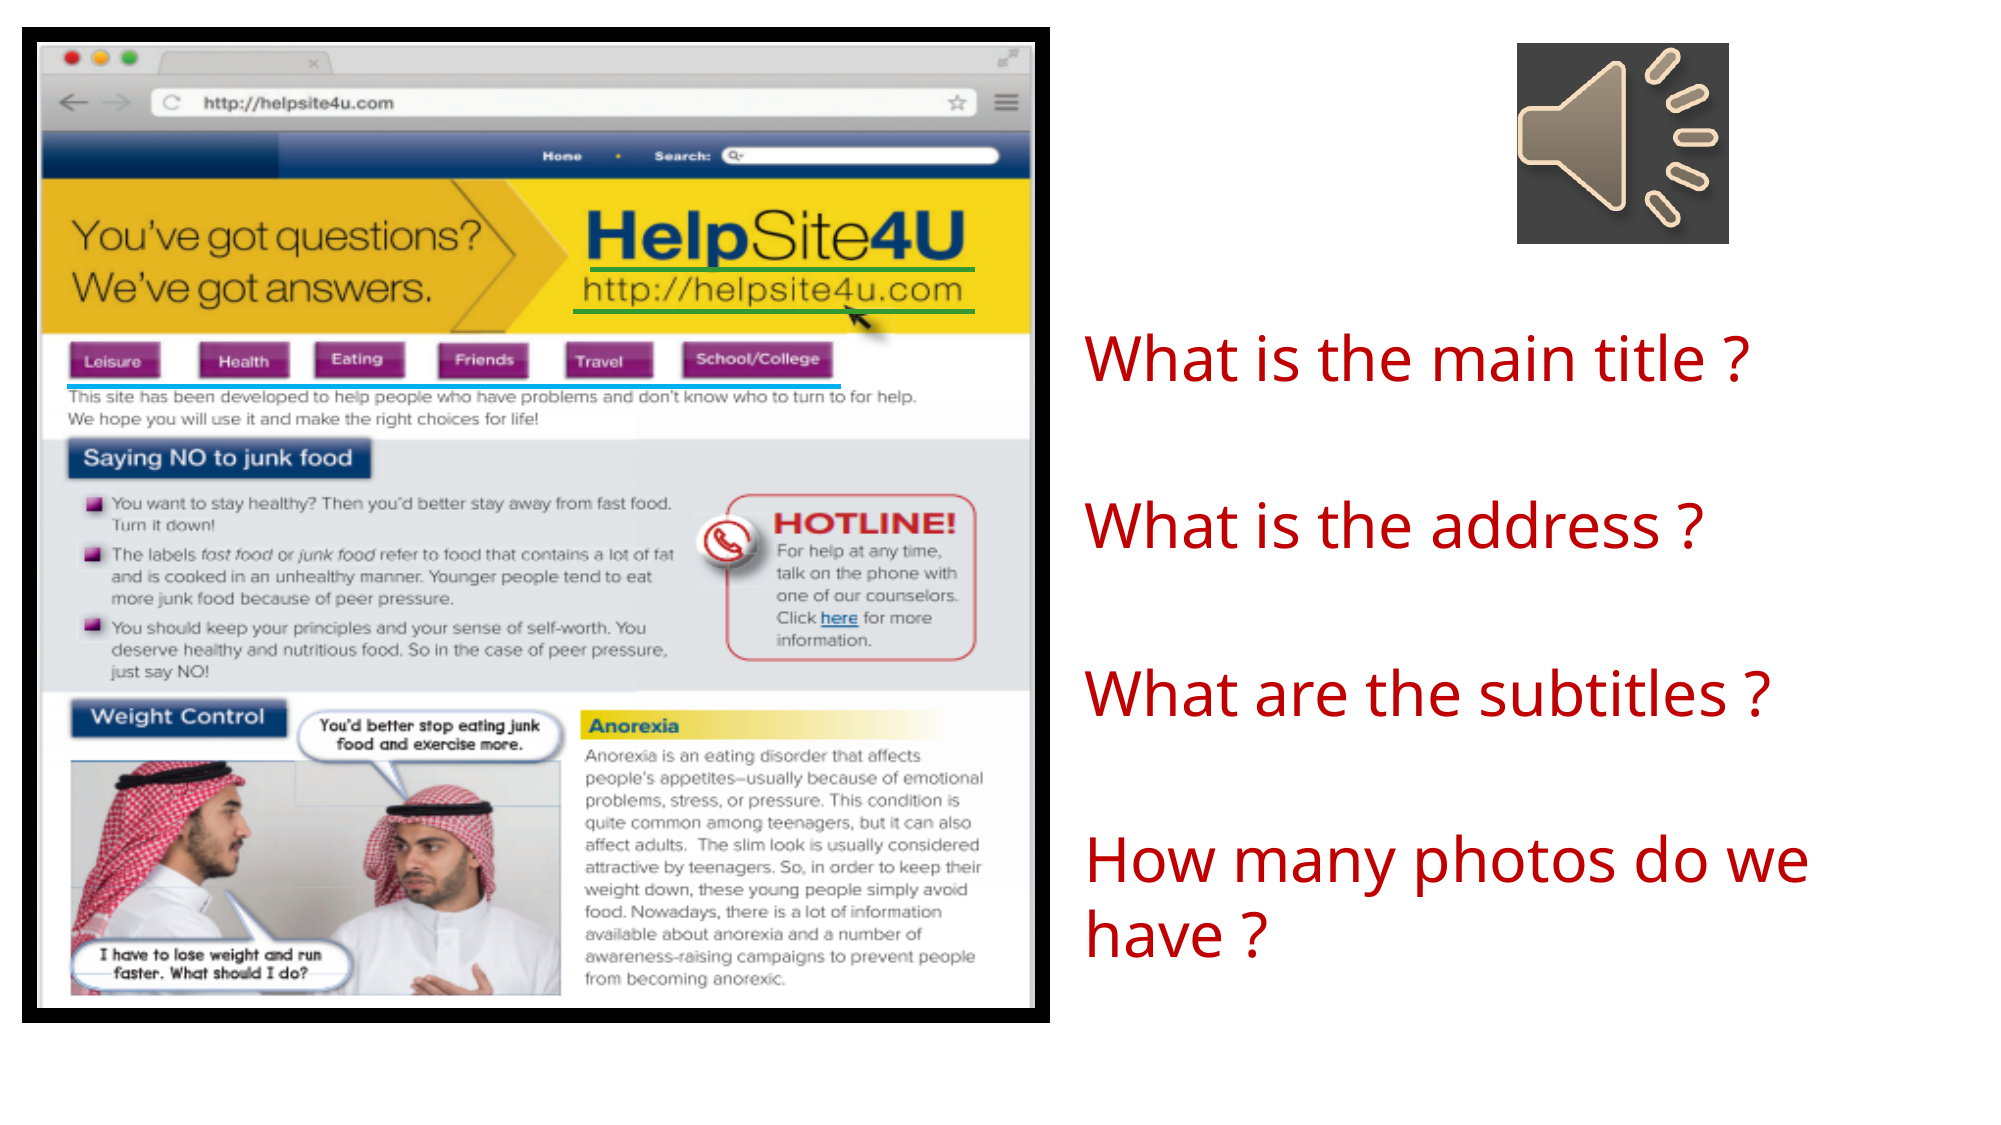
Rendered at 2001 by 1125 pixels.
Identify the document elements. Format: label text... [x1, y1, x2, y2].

picture [36, 41, 1036, 1008]
picture [1516, 41, 1731, 245]
text_box What are the subtitles ? [1069, 646, 1964, 736]
text_box What is the address ? [1069, 478, 1931, 569]
text_box What is the main title ? [1069, 311, 1931, 402]
text_box How many photos do we have ? [1069, 813, 2000, 978]
